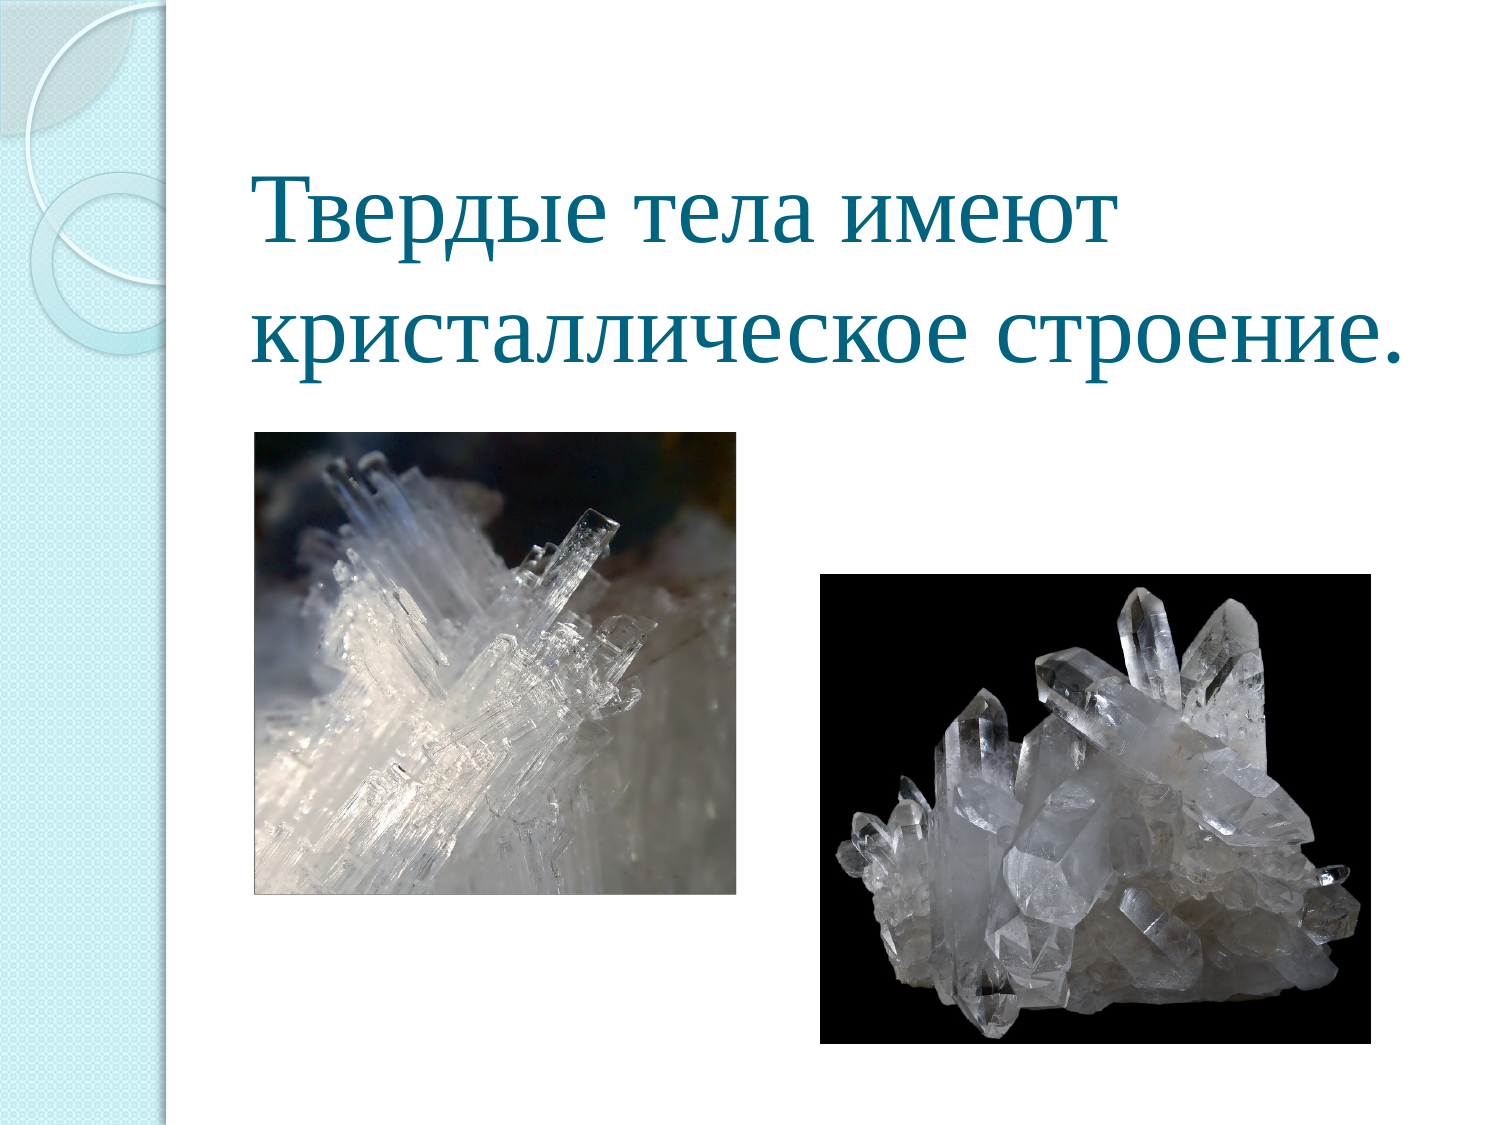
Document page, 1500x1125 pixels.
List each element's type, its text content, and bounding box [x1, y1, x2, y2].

title Твердые тела имеют кристаллическое строение. [235, 45, 1466, 480]
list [253, 432, 737, 896]
picture [820, 573, 1372, 1044]
